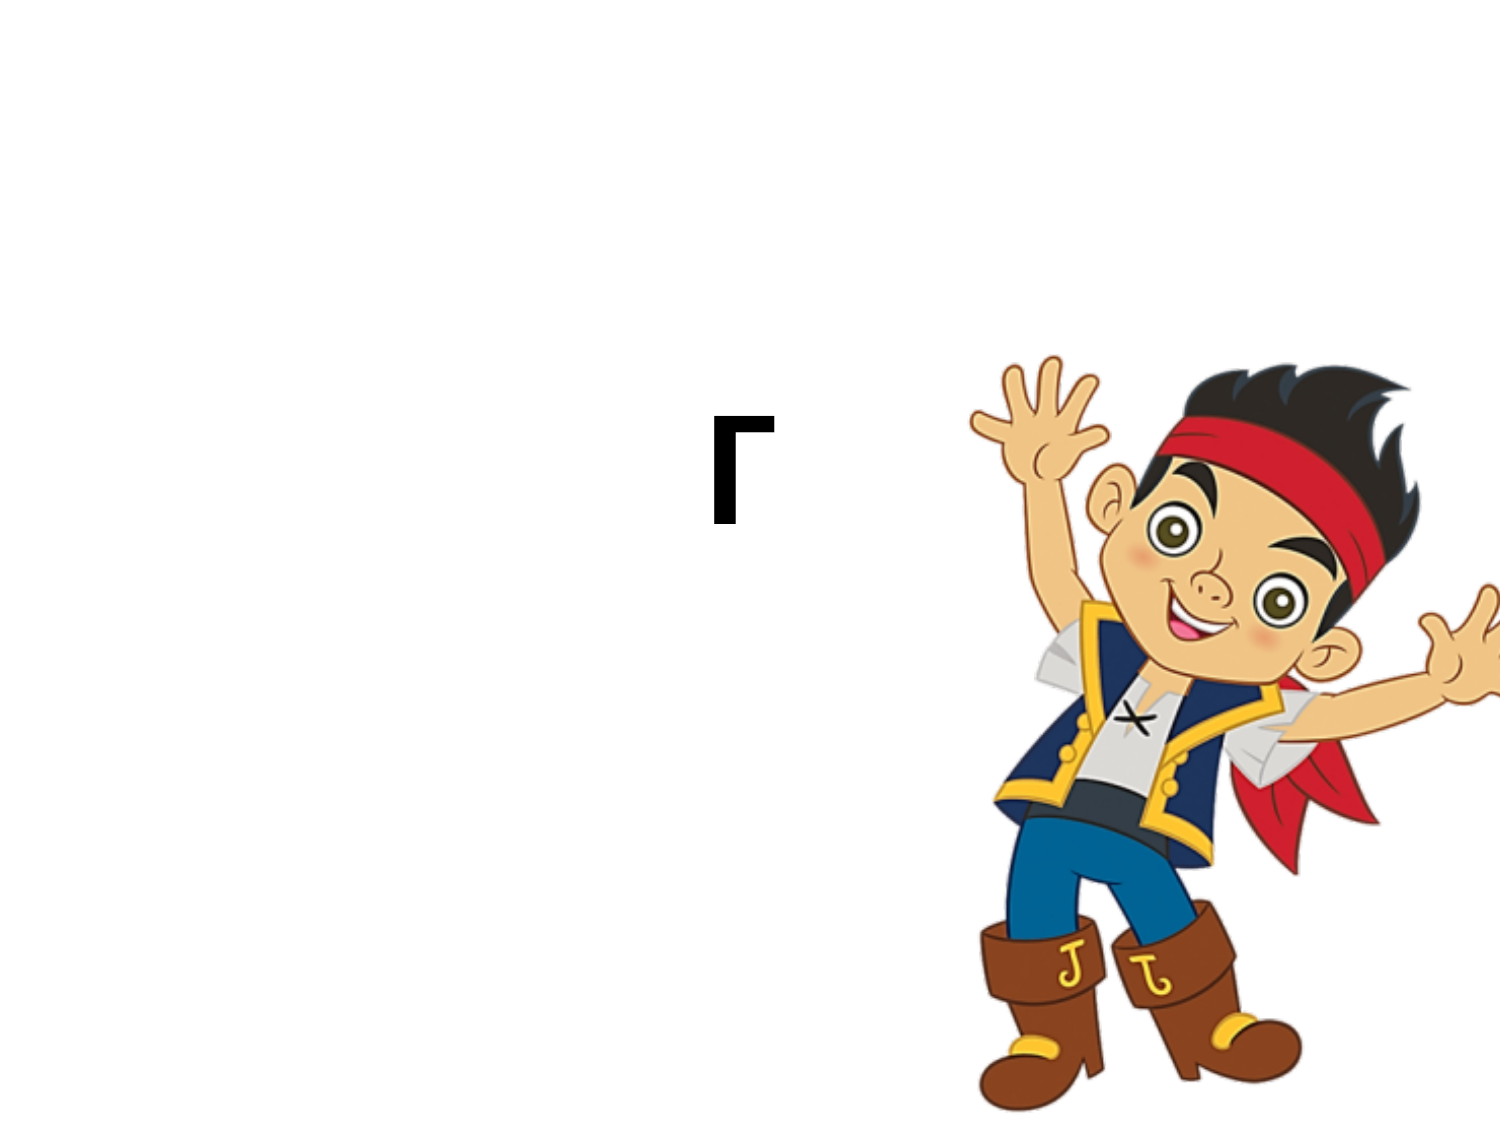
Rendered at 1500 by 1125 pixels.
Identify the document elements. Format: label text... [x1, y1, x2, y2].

list Г [690, 349, 955, 1005]
picture [956, 349, 1500, 1125]
